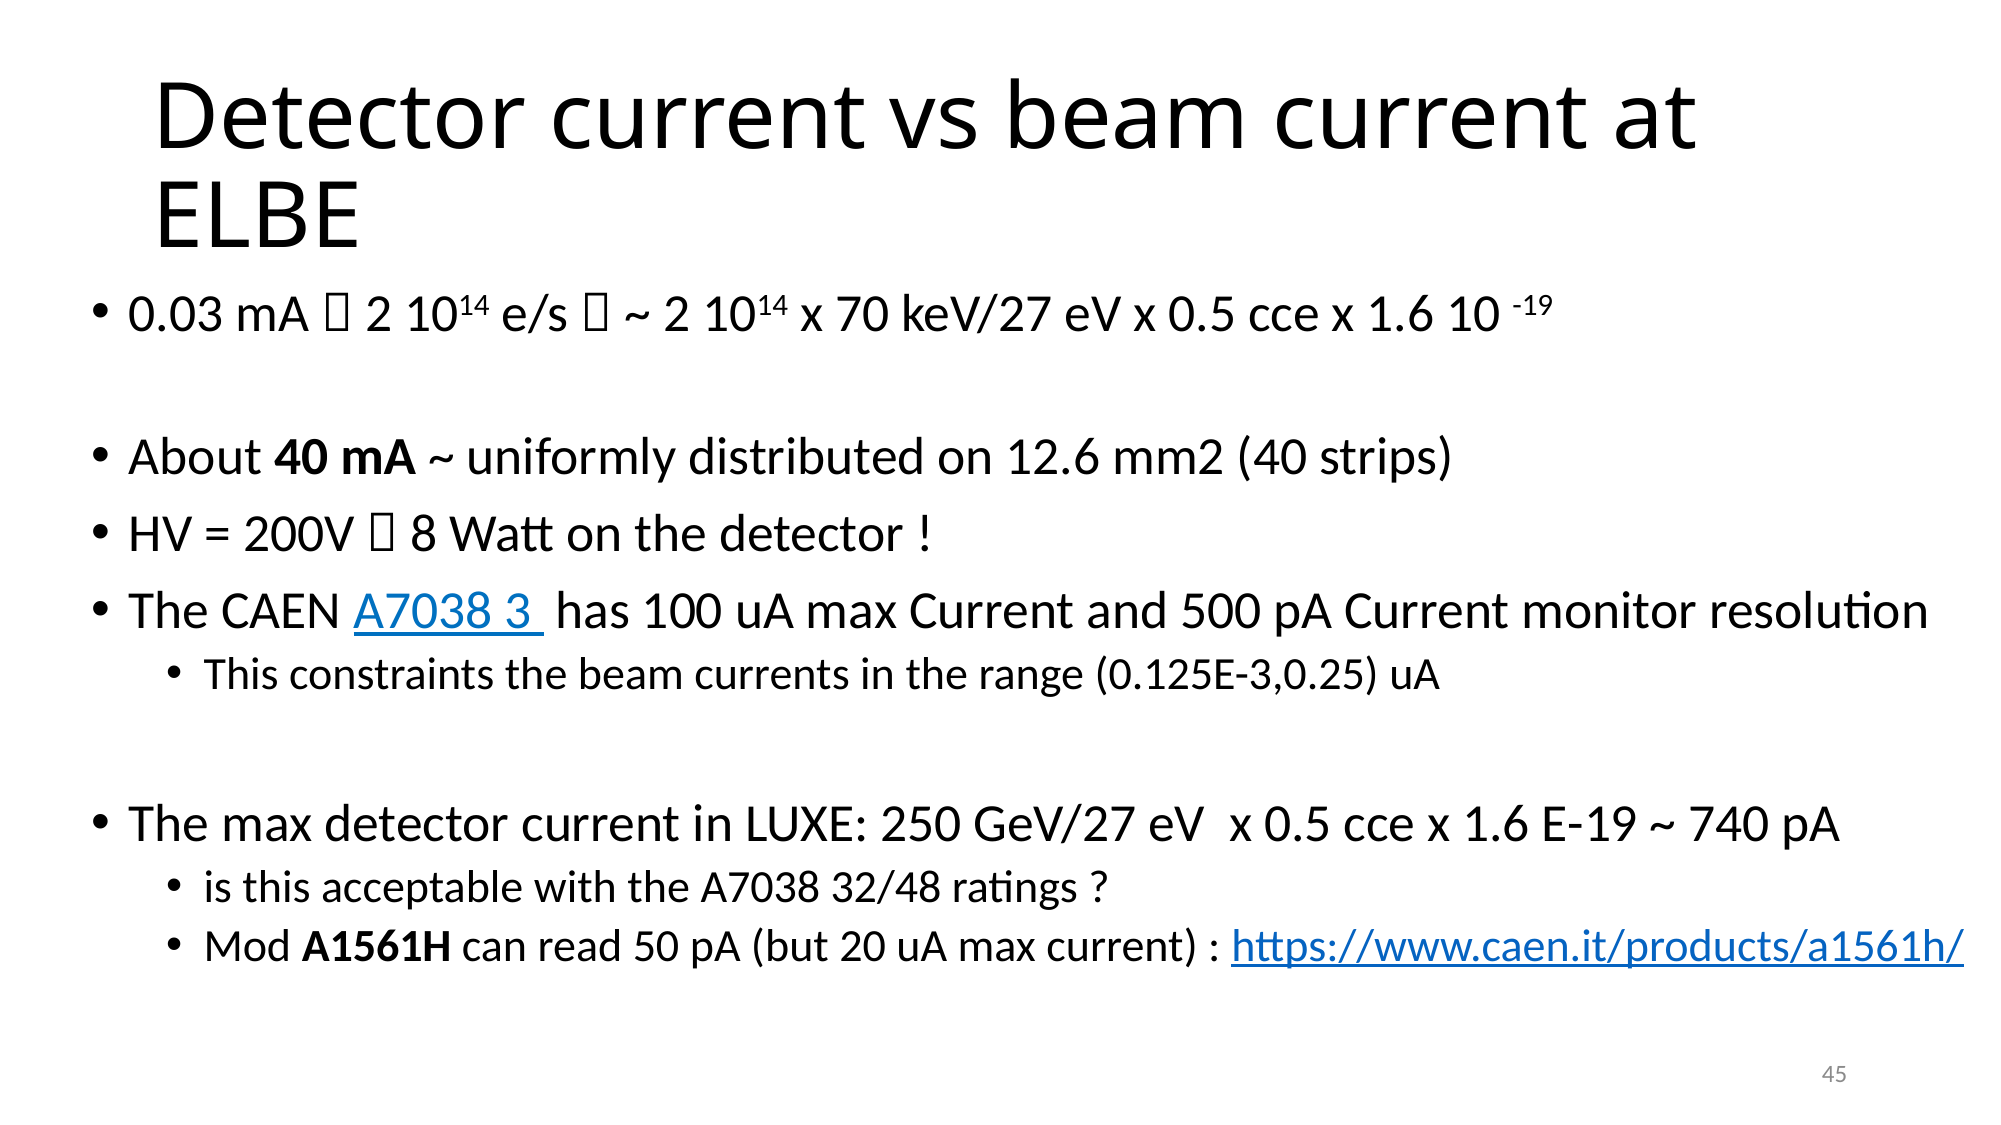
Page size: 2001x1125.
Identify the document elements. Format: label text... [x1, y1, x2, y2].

list 0.03 mA  2 1014 e/s  ~ 2 1014 x 70 keV/27 eV x 0.5 cce x 1.6 10 -19 About 40 mA ~ uniformly distributed on 12.6 mm2 (40 strips) HV = 200V  8 Watt on the detector ! The CAEN A7038 3 has 100 uA max Current and 500 pA Current monitor resolution This constraints the beam currents in the range (0.125E-3,0.25) uA The max detector current in LUXE: 250 GeV/27 eV x 0.5 cce x 1.6 E-19 ~ 740 pA is this acceptable with the A7038 32/48 ratings ? Mod A1561H can read 50 pA (but 20 uA max current) : https://www.caen.it/products/a1561h/ [76, 277, 1988, 992]
title Detector current vs beam current at ELBE [137, 59, 1863, 277]
slide_number 45 [1412, 1042, 1863, 1103]
